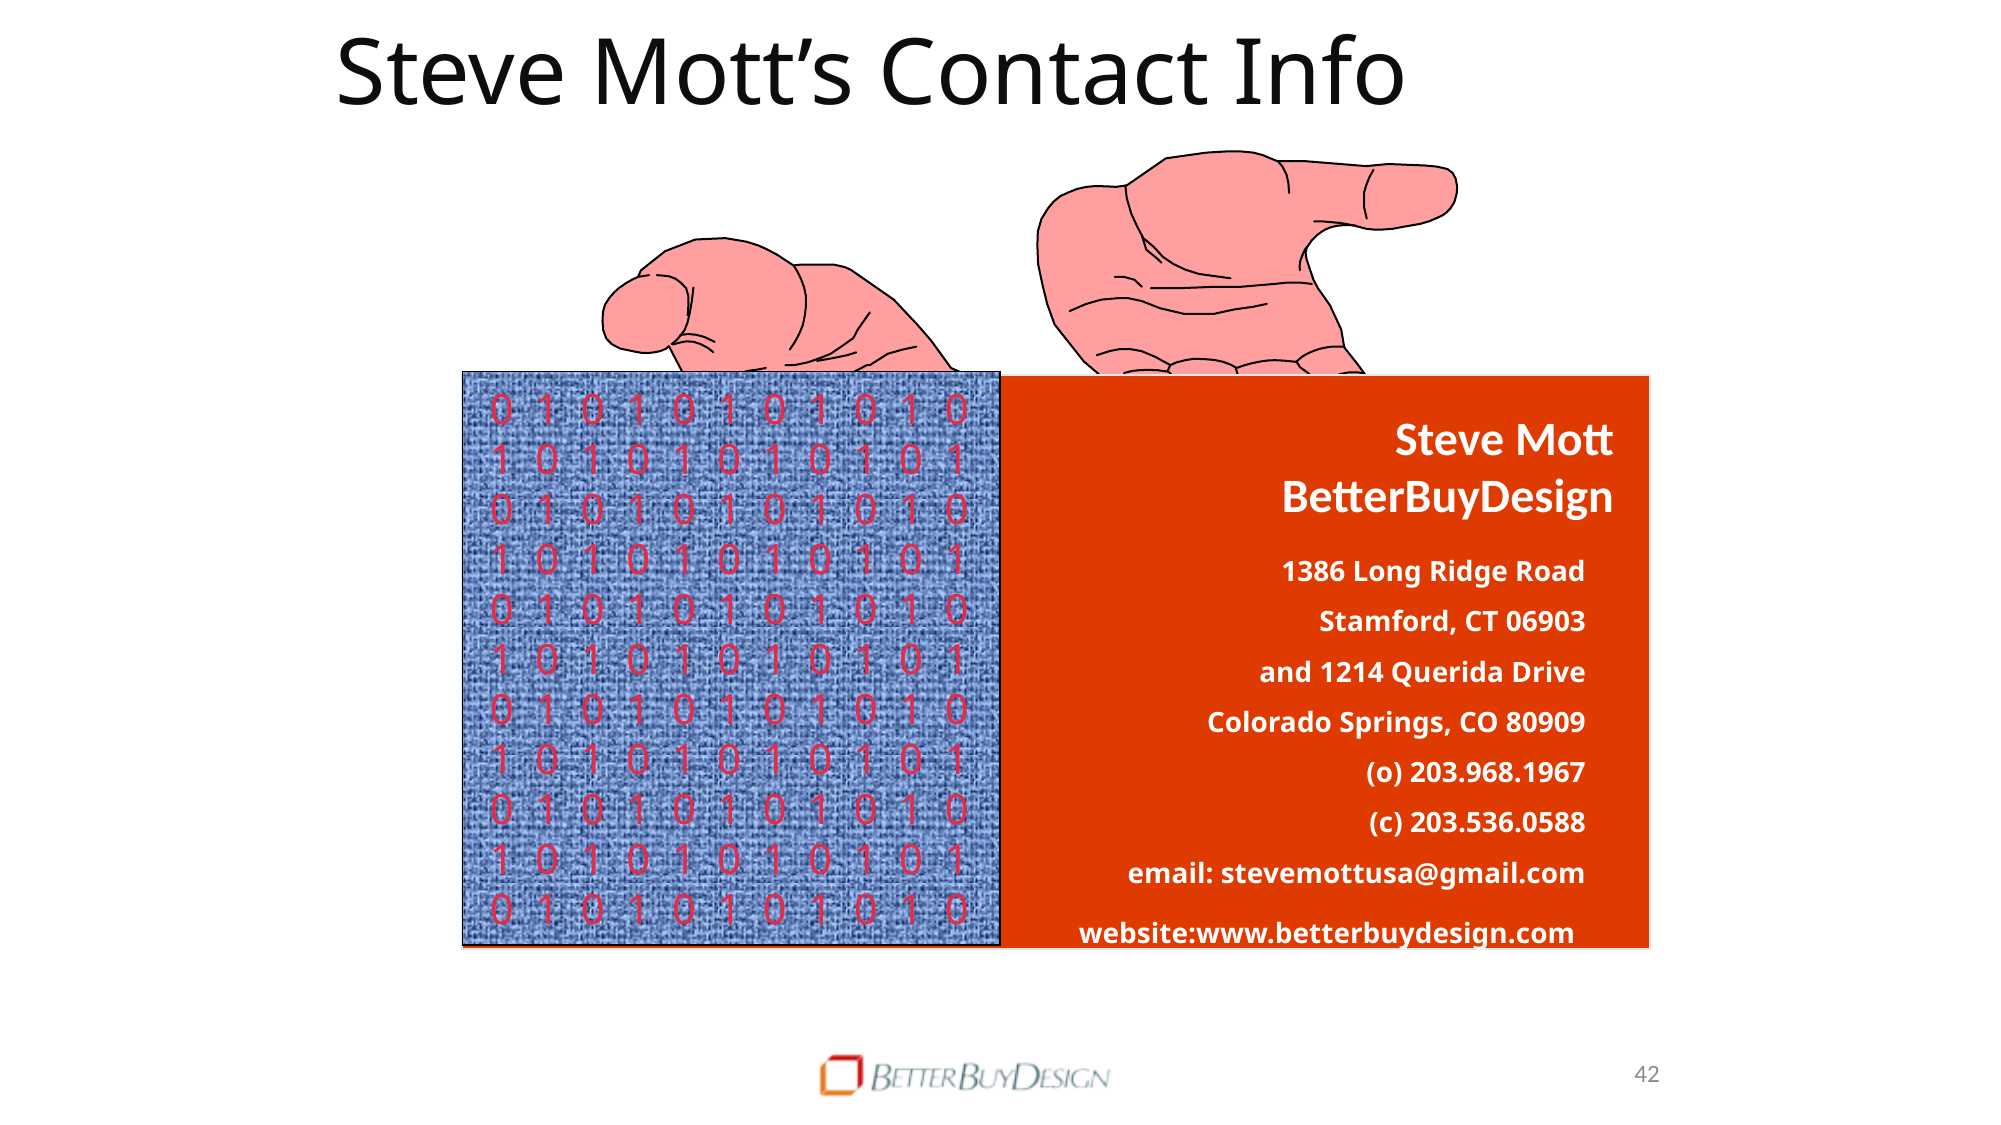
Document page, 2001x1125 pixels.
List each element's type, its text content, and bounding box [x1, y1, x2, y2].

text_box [599, 149, 1460, 525]
text_box 0 1 0 1 0 1 0 1 0 1 0 1 0 1 0 1 0 1 0 1 0 1 0 1 0 1 0 1 0 1 0 1 0 1 0 1 0 1 0 1 0 1 0 1 0 1 0 1 0 1 0 1 0 1 0 1 0 1 0 1 0 1 0 1 0 1 0 1 0 1 0 1 0 1 0 1 0 1 0 1 0 1 0 1 0 1 0 1 0 1 0 1 0 1 0 1 0 1 0 1 0 1 0 1 0 1 0 1 0 1 0 1 0 1 0 1 0 1 0 1 0 [474, 374, 1088, 991]
text_box [1088, 374, 1650, 950]
slide_number 42 [1601, 1042, 1675, 1103]
text_box [462, 945, 474, 950]
text_box Steve Mott BetterBuyDesign [1267, 399, 1629, 529]
title Steve Mott’s Contact Info [320, 12, 1730, 138]
picture [807, 1045, 1123, 1106]
subtitle 1386 Long Ridge Road Stamford, CT 06903 and 1214 Querida Drive Colorado Springs, CO 80909 (o) 203.968.1967 (c) 203.536.0588 email: stevemottusa@gmail.com website:www.betterbuydesign.com [1088, 549, 1601, 963]
text_box [462, 371, 599, 945]
